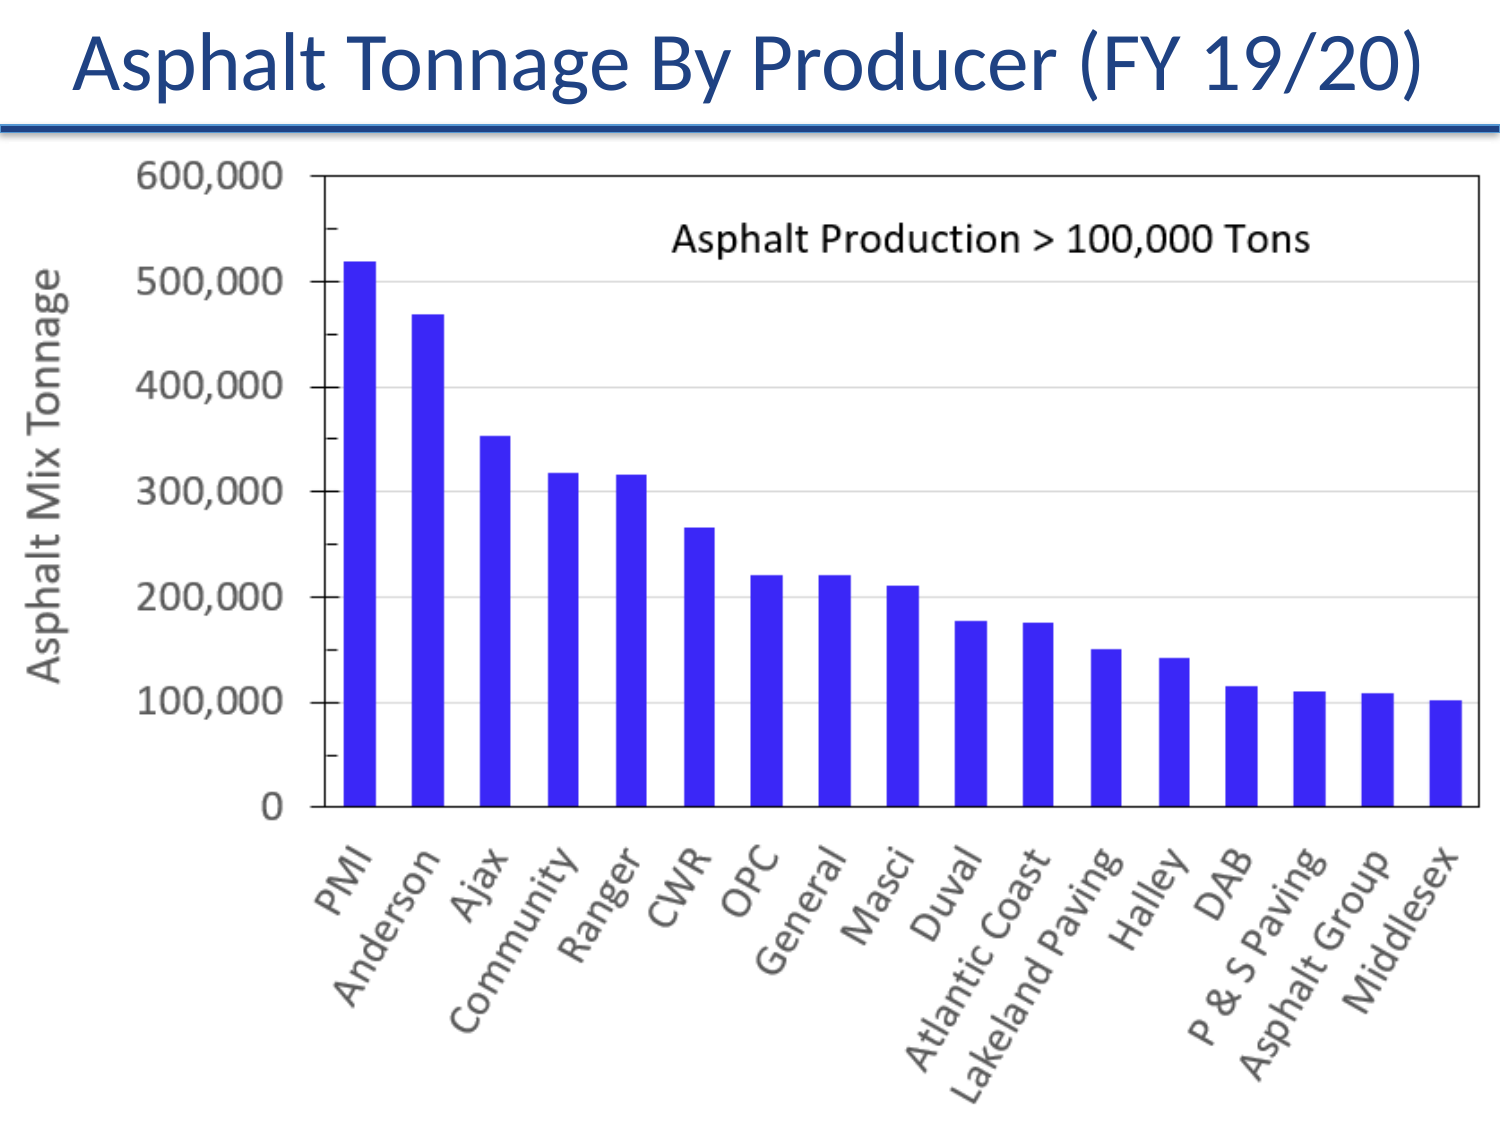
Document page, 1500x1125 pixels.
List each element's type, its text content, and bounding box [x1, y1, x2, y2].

picture [8, 141, 1491, 1113]
title Asphalt Tonnage By Producer (FY 19/20) [0, 12, 1500, 102]
